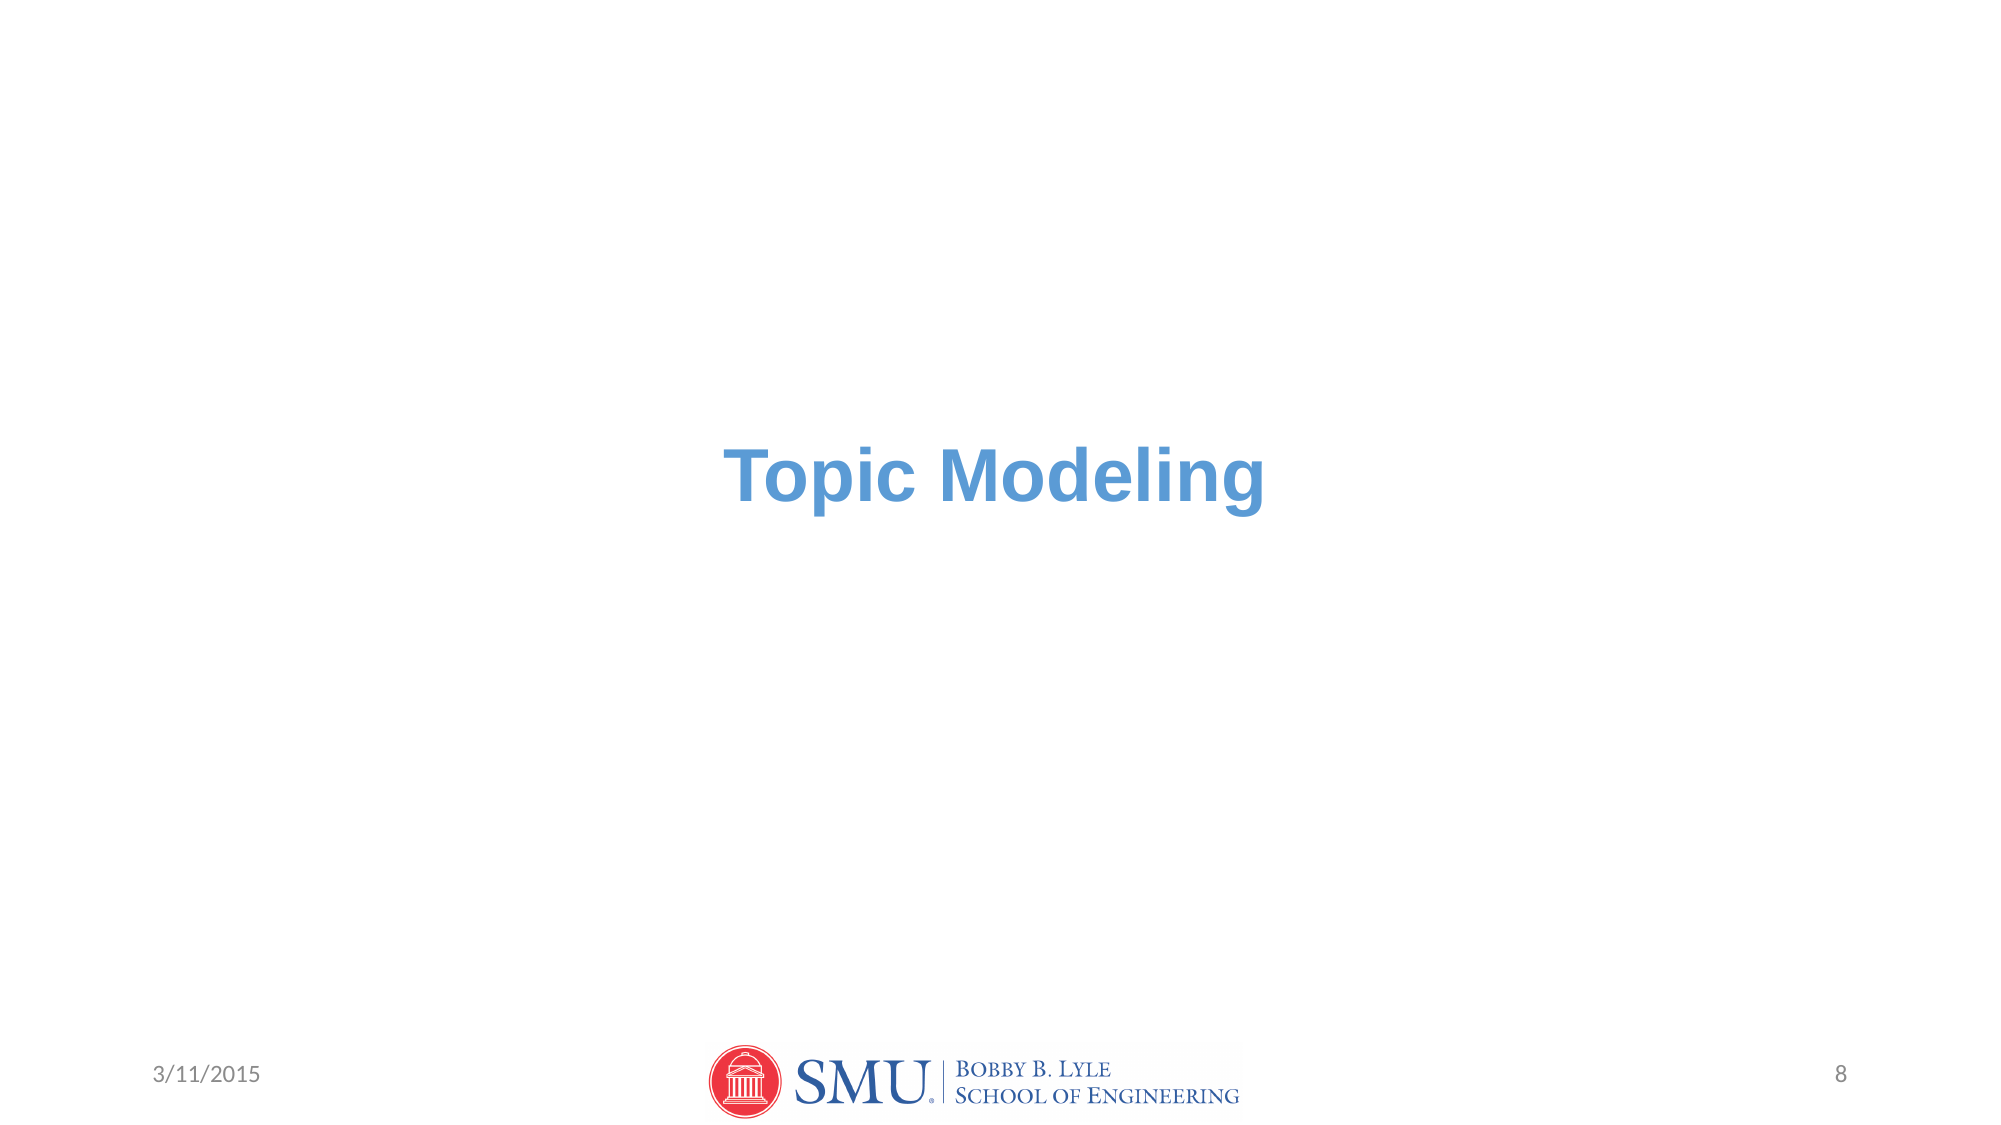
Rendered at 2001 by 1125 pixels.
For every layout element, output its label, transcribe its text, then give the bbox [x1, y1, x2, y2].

slide_number 8 [1412, 1042, 1863, 1103]
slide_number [137, 1042, 588, 1103]
picture [705, 1042, 1243, 1122]
text_box Topic Modeling [405, 419, 1586, 525]
